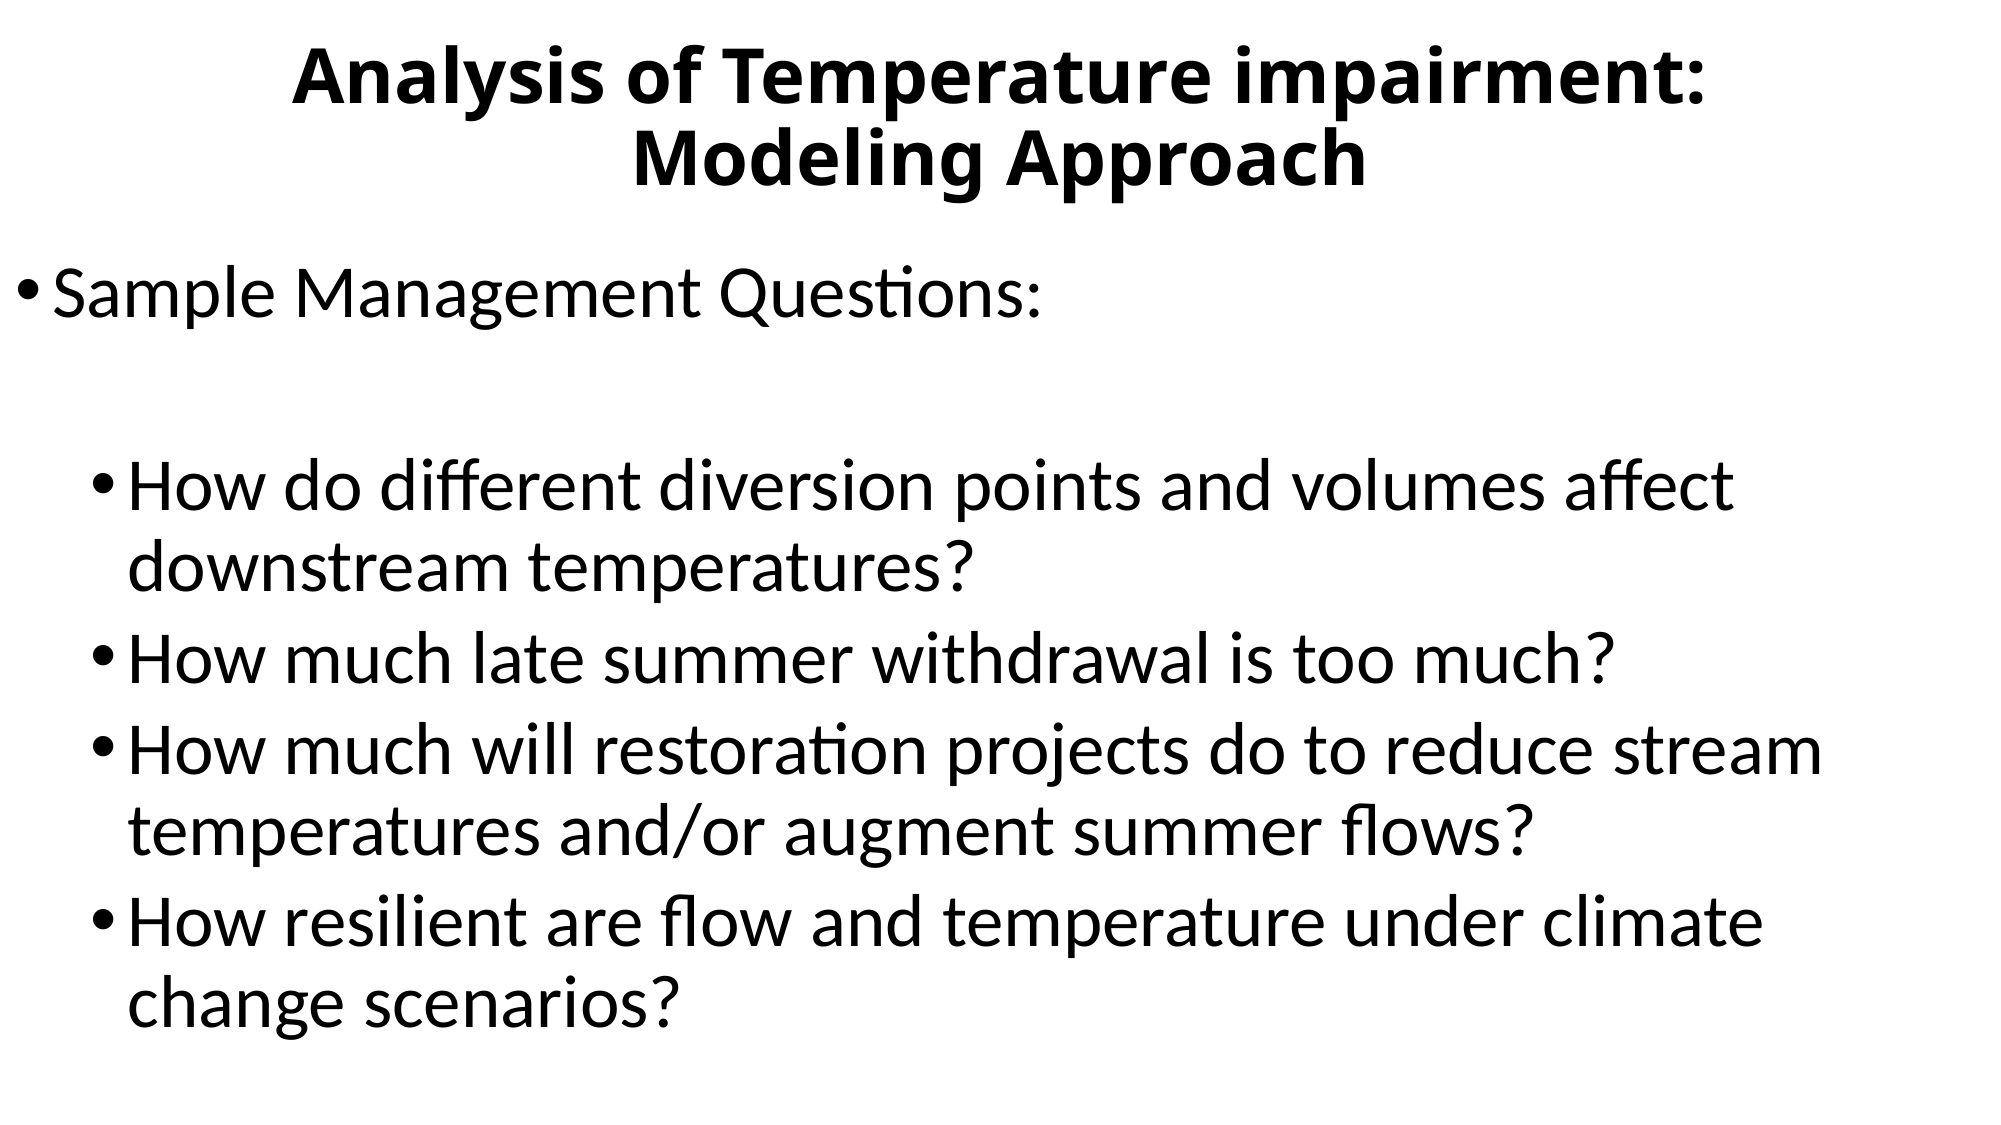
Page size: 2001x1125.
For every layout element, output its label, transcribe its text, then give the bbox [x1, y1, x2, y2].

list Sample Management Questions: How do different diversion points and volumes affect downstream temperatures? How much late summer withdrawal is too much? How much will restoration projects do to reduce stream temperatures and/or augment summer flows? How resilient are flow and temperature under climate change scenarios? [0, 245, 2000, 1125]
title Analysis of Temperature impairment: Modeling Approach [137, 28, 1863, 211]
